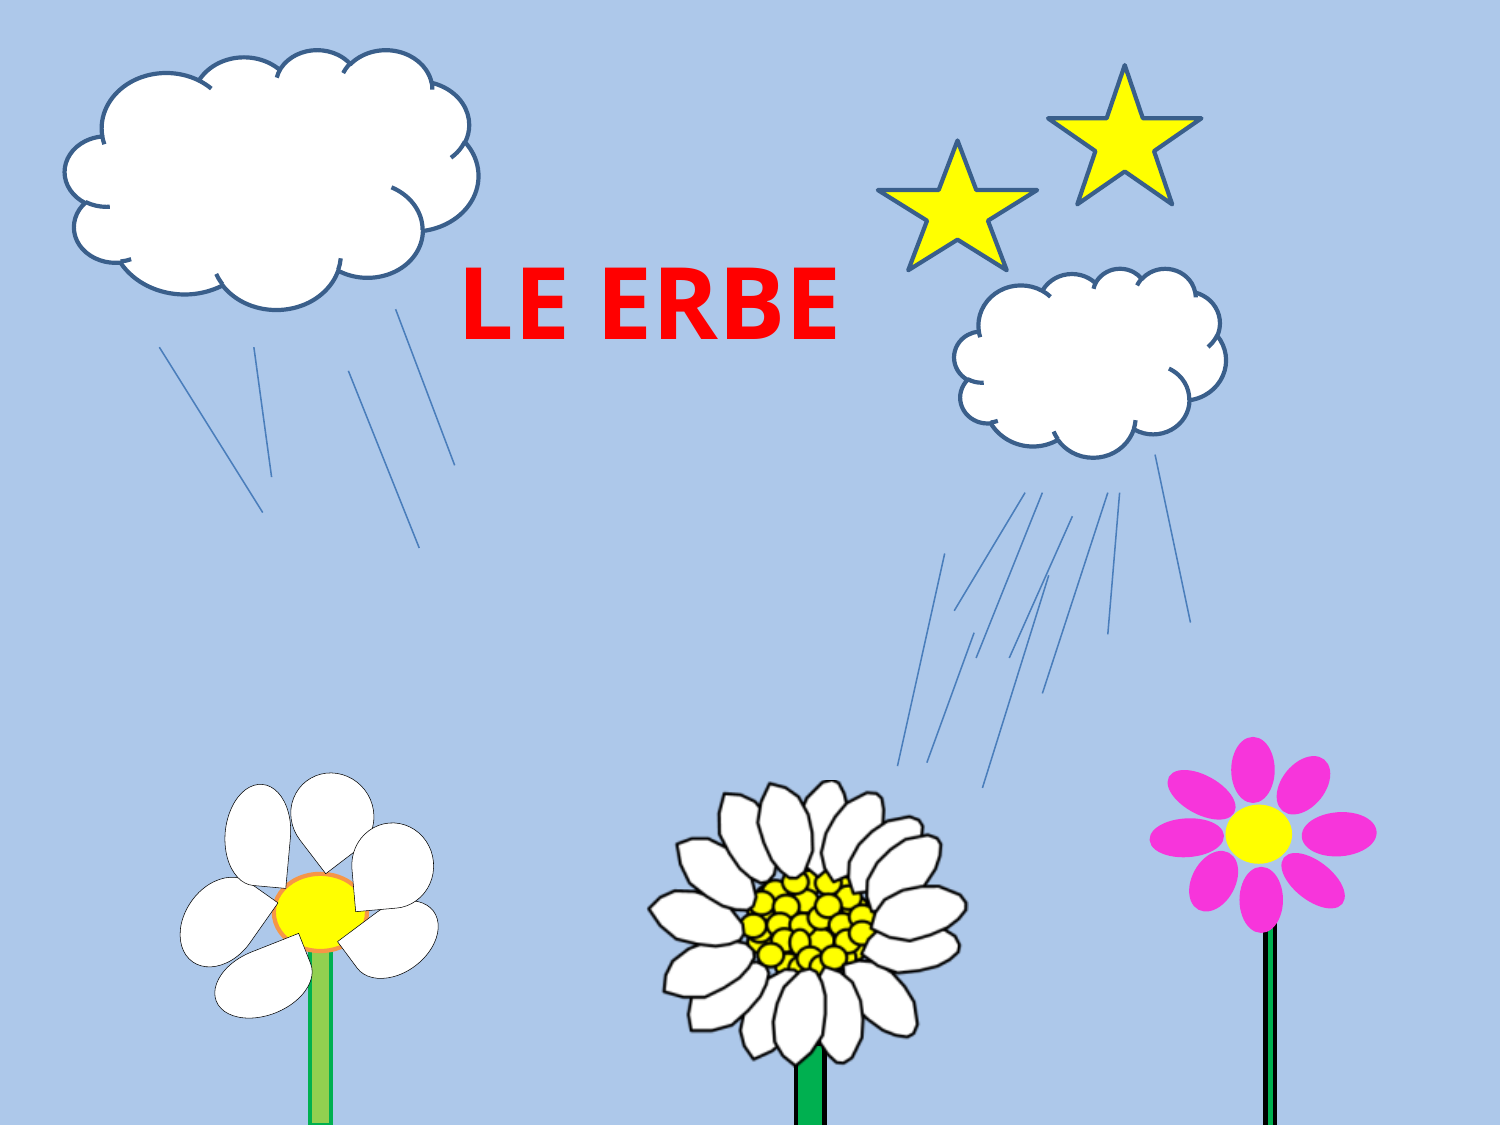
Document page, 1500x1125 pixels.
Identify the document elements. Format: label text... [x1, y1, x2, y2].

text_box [159, 346, 263, 513]
text_box [1263, 939, 1277, 1125]
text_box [1151, 738, 1375, 932]
text_box [1045, 62, 1204, 207]
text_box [1109, 492, 1120, 635]
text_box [897, 553, 945, 767]
text_box LE ERBE [442, 231, 928, 367]
text_box [794, 1076, 827, 1125]
text_box [951, 266, 1229, 460]
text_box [953, 492, 973, 611]
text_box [982, 666, 1049, 789]
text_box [975, 492, 1040, 659]
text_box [926, 632, 975, 763]
text_box [62, 48, 481, 313]
text_box [875, 138, 1040, 273]
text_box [395, 308, 455, 466]
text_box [263, 346, 272, 478]
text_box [1154, 454, 1191, 623]
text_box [1042, 492, 1109, 694]
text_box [348, 370, 420, 549]
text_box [184, 771, 444, 1125]
picture [646, 779, 970, 1068]
